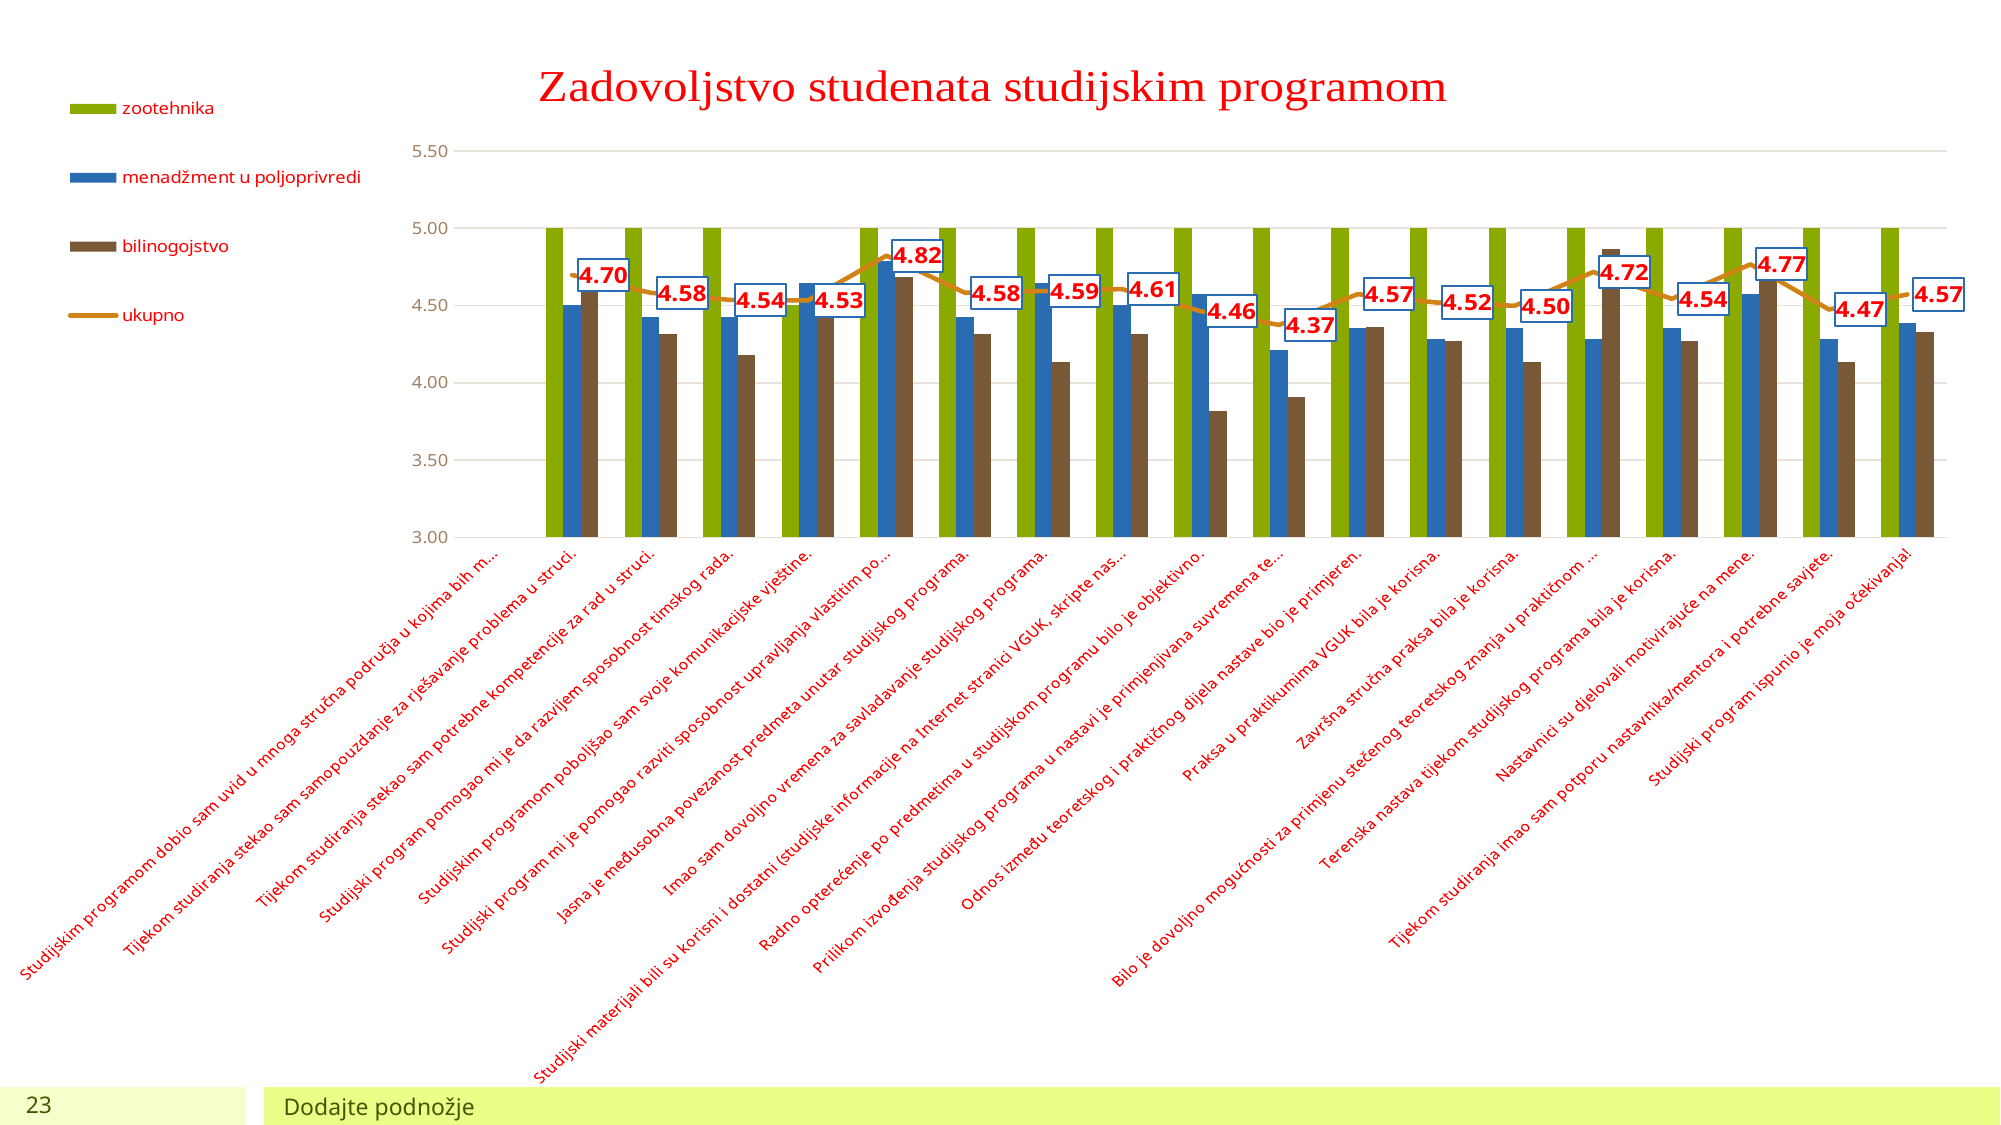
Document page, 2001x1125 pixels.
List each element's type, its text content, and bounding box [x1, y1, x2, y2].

chart [13, 22, 1966, 1088]
footer Dodajte podnožje [268, 1088, 1769, 1125]
slide_number 23 [0, 1087, 68, 1125]
